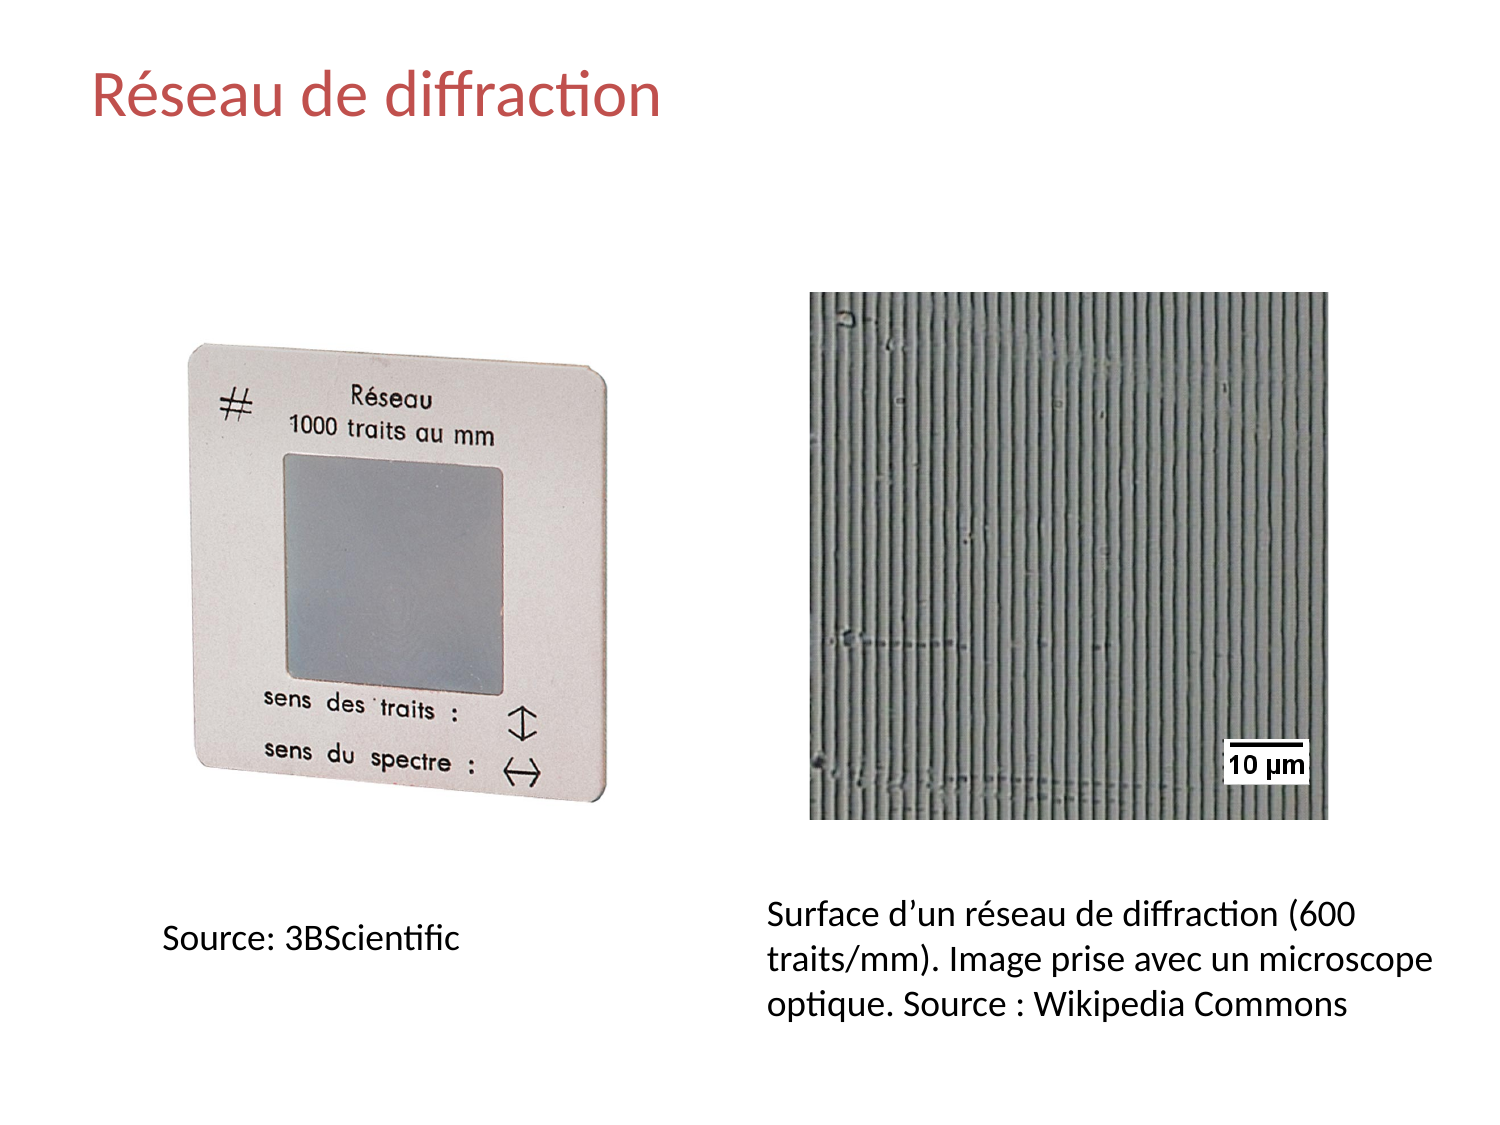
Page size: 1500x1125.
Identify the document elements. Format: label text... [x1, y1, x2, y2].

picture [805, 292, 1333, 820]
picture [64, 243, 746, 924]
text_box Réseau de diffraction [76, 42, 1282, 138]
text_box Surface d’un réseau de diffraction (600 traits/mm). Image prise avec un microscope optique. Source : Wikipedia Commons [752, 881, 1500, 1032]
text_box Source: 3BScientific [147, 933, 550, 965]
